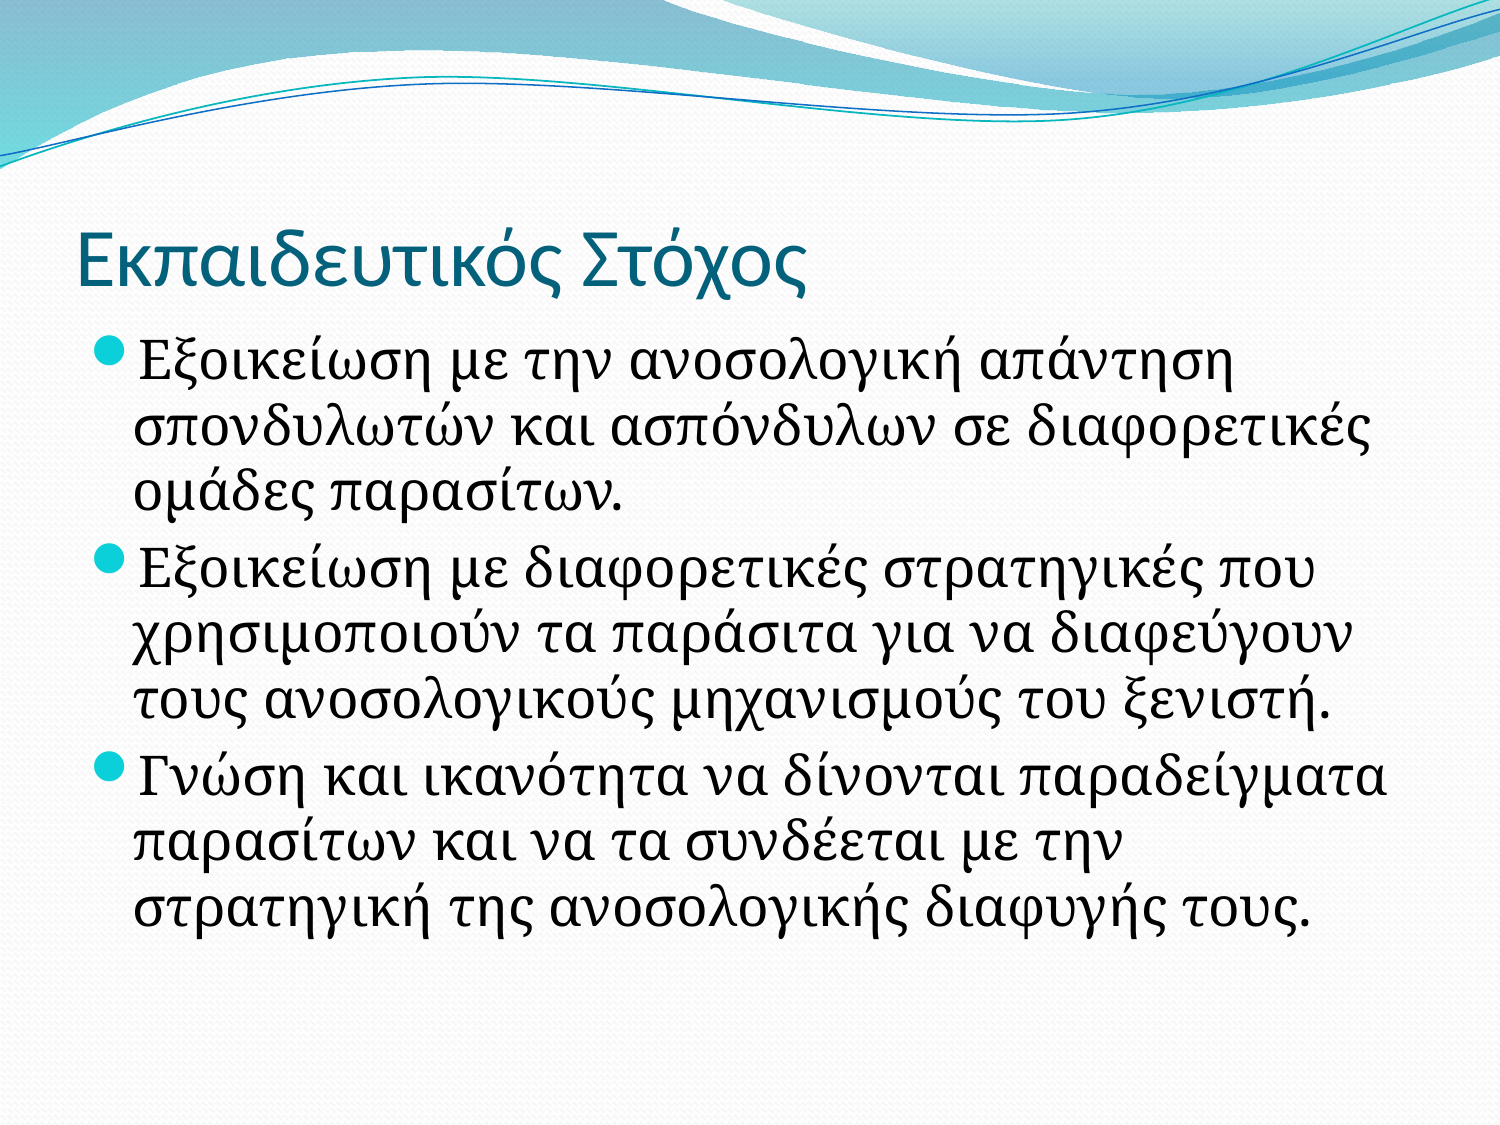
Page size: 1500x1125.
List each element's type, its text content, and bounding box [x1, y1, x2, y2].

title Εκπαιδευτικός Στόχος [75, 115, 1425, 303]
list Εξοικείωση με την ανοσολογική απάντηση σπονδυλωτών και ασπόνδυλων σε διαφορετικές ομάδες παρασίτων. Εξοικείωση με διαφορετικές στρατηγικές που χρησιμοποιούν τα παράσιτα για να διαφεύγουν τους ανοσολογικούς μηχανισμούς του ξενιστή. Γνώση και ικανότητα να δίνονται παραδείγματα παρασίτων και να τα συνδέεται με την στρατηγική της ανοσολογικής διαφυγής τους. [75, 317, 1425, 1038]
